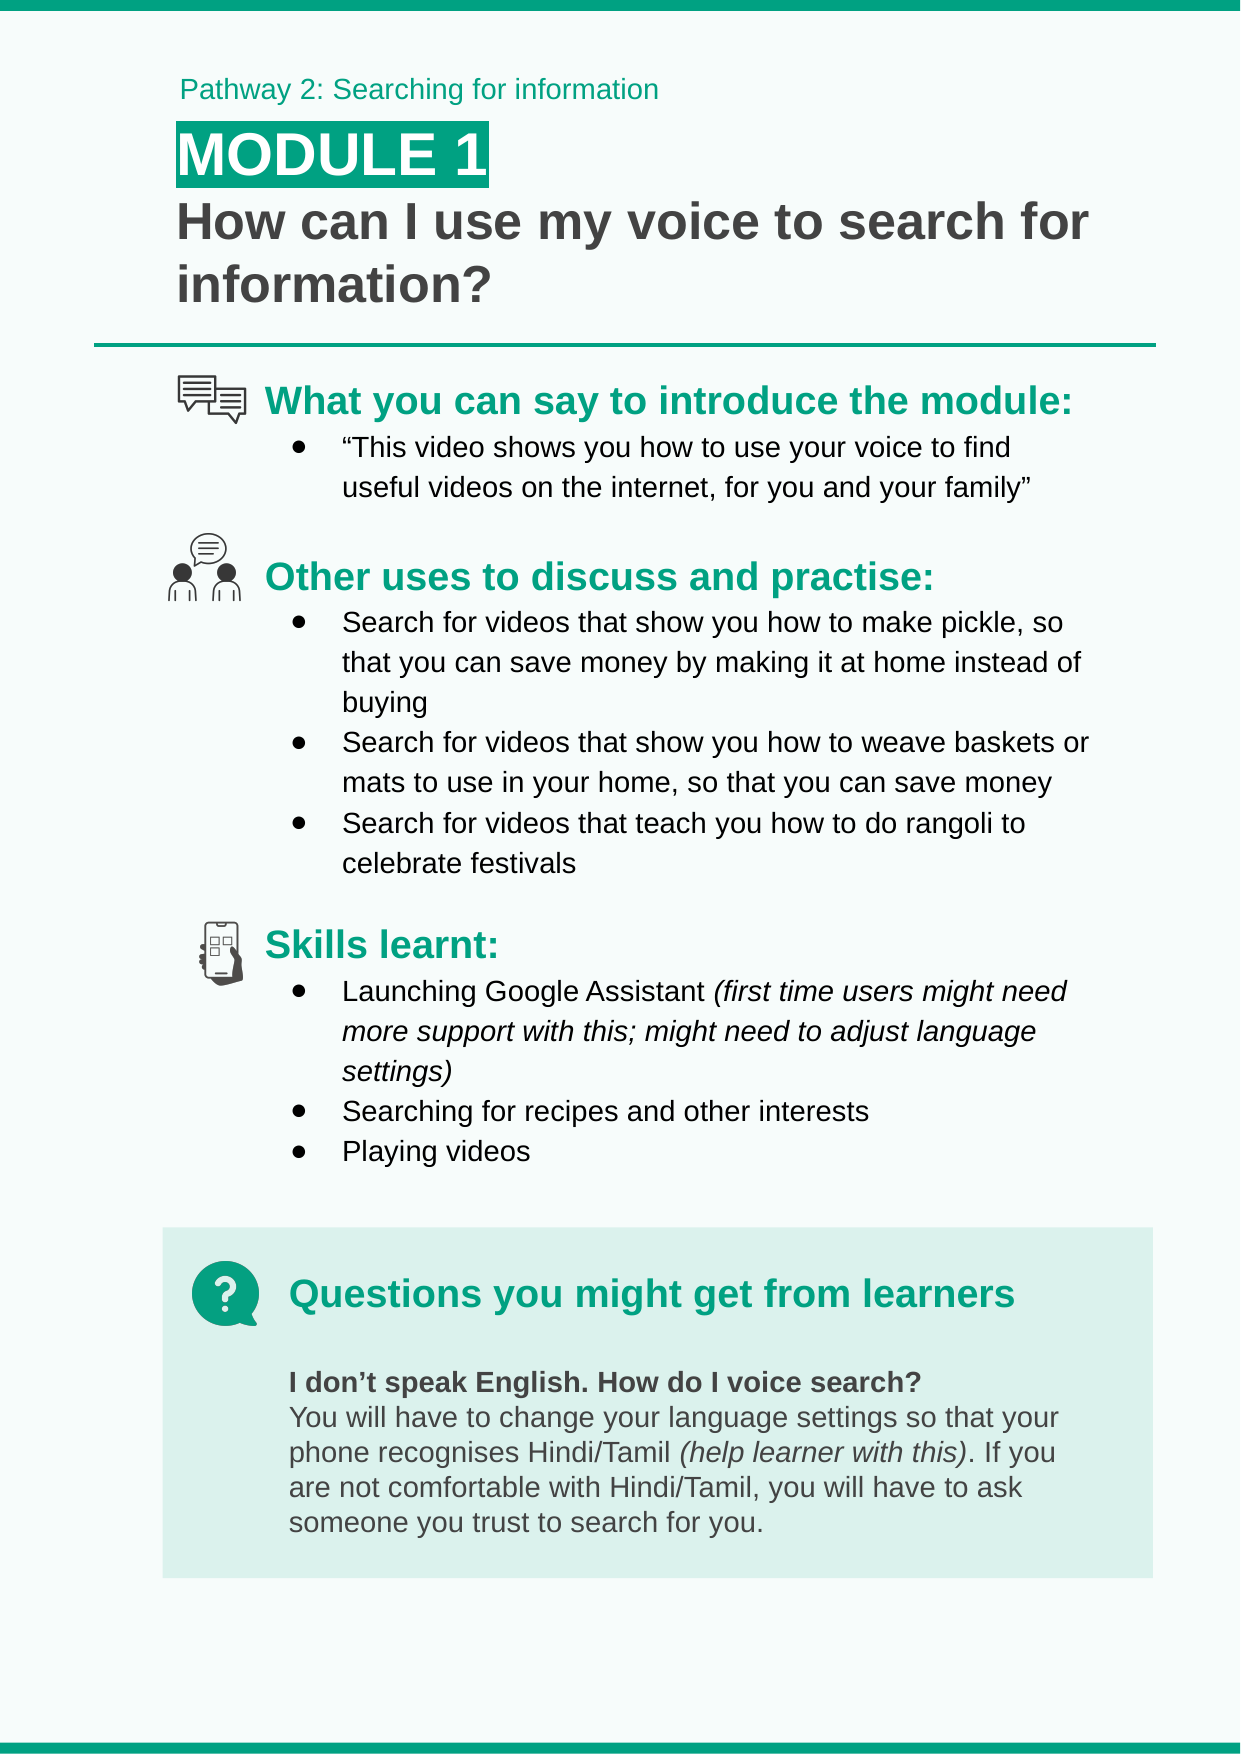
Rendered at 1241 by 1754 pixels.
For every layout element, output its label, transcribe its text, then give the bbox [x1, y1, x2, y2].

text_box Questions you might get from learners I don’t speak English. How do I voice search? You will have to change your language settings so that your phone recognises Hindi/Tamil (help learner with this). If you are not comfortable with Hindi/Tamil, you will have to ask someone you trust to search for you. [288, 1254, 1093, 1552]
text_box Pathway 2: Searching for information [165, 56, 1187, 119]
text_box MODULE 1 How can I use my voice to search for information? [162, 101, 1183, 327]
picture [161, 527, 252, 618]
picture [182, 916, 258, 992]
text_box [0, 0, 1241, 11]
picture [190, 1261, 260, 1326]
text_box [162, 1227, 1153, 1579]
text_box [0, 1742, 1241, 1754]
picture [173, 362, 250, 439]
text_box What you can say to introduce the module: “This video shows you how to use your voice to find useful videos on the internet, for you and your family” Other uses to discuss and practise: Search for videos that show you how to make pickle, so that you can save money by making it at home instead of buying Search for videos that show you how to weave baskets or mats to use in your home, so that you can save money Search for videos that teach you how to do rangoli to celebrate festivals Skills learnt: Launching Google Assistant (first time users might need more support with this; might need to adjust language settings) Searching for recipes and other interests Playing videos [264, 354, 1093, 1181]
